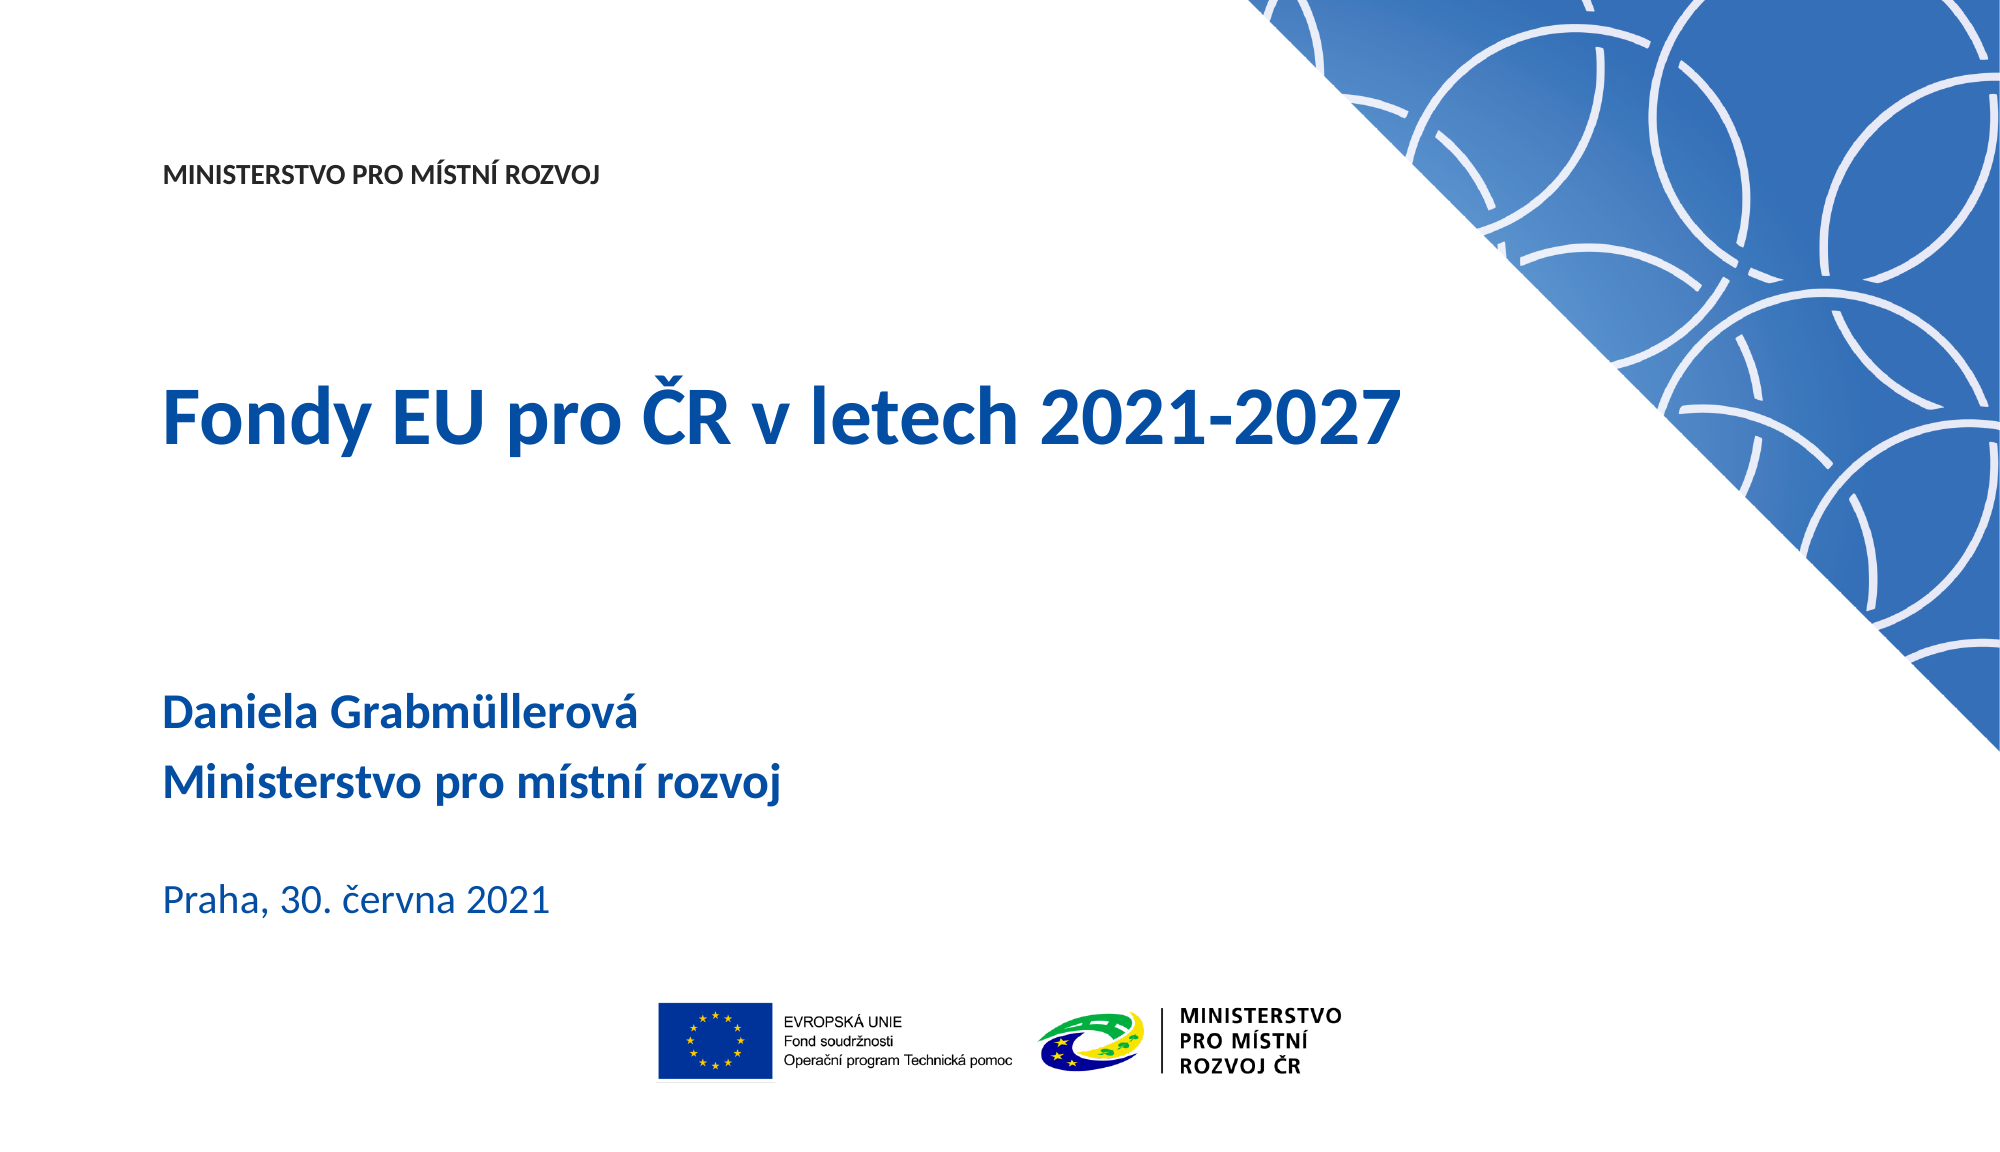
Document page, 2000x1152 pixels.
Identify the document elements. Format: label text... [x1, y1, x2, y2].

picture [633, 977, 1366, 1104]
list Praha, 30. června 2021 [147, 864, 1097, 927]
title Fondy EU pro ČR v letech 2021-2027 [147, 354, 1948, 612]
picture [1246, 0, 2000, 753]
text_box Daniela Grabmüllerová Ministerstvo pro místní rozvoj [147, 671, 1726, 836]
